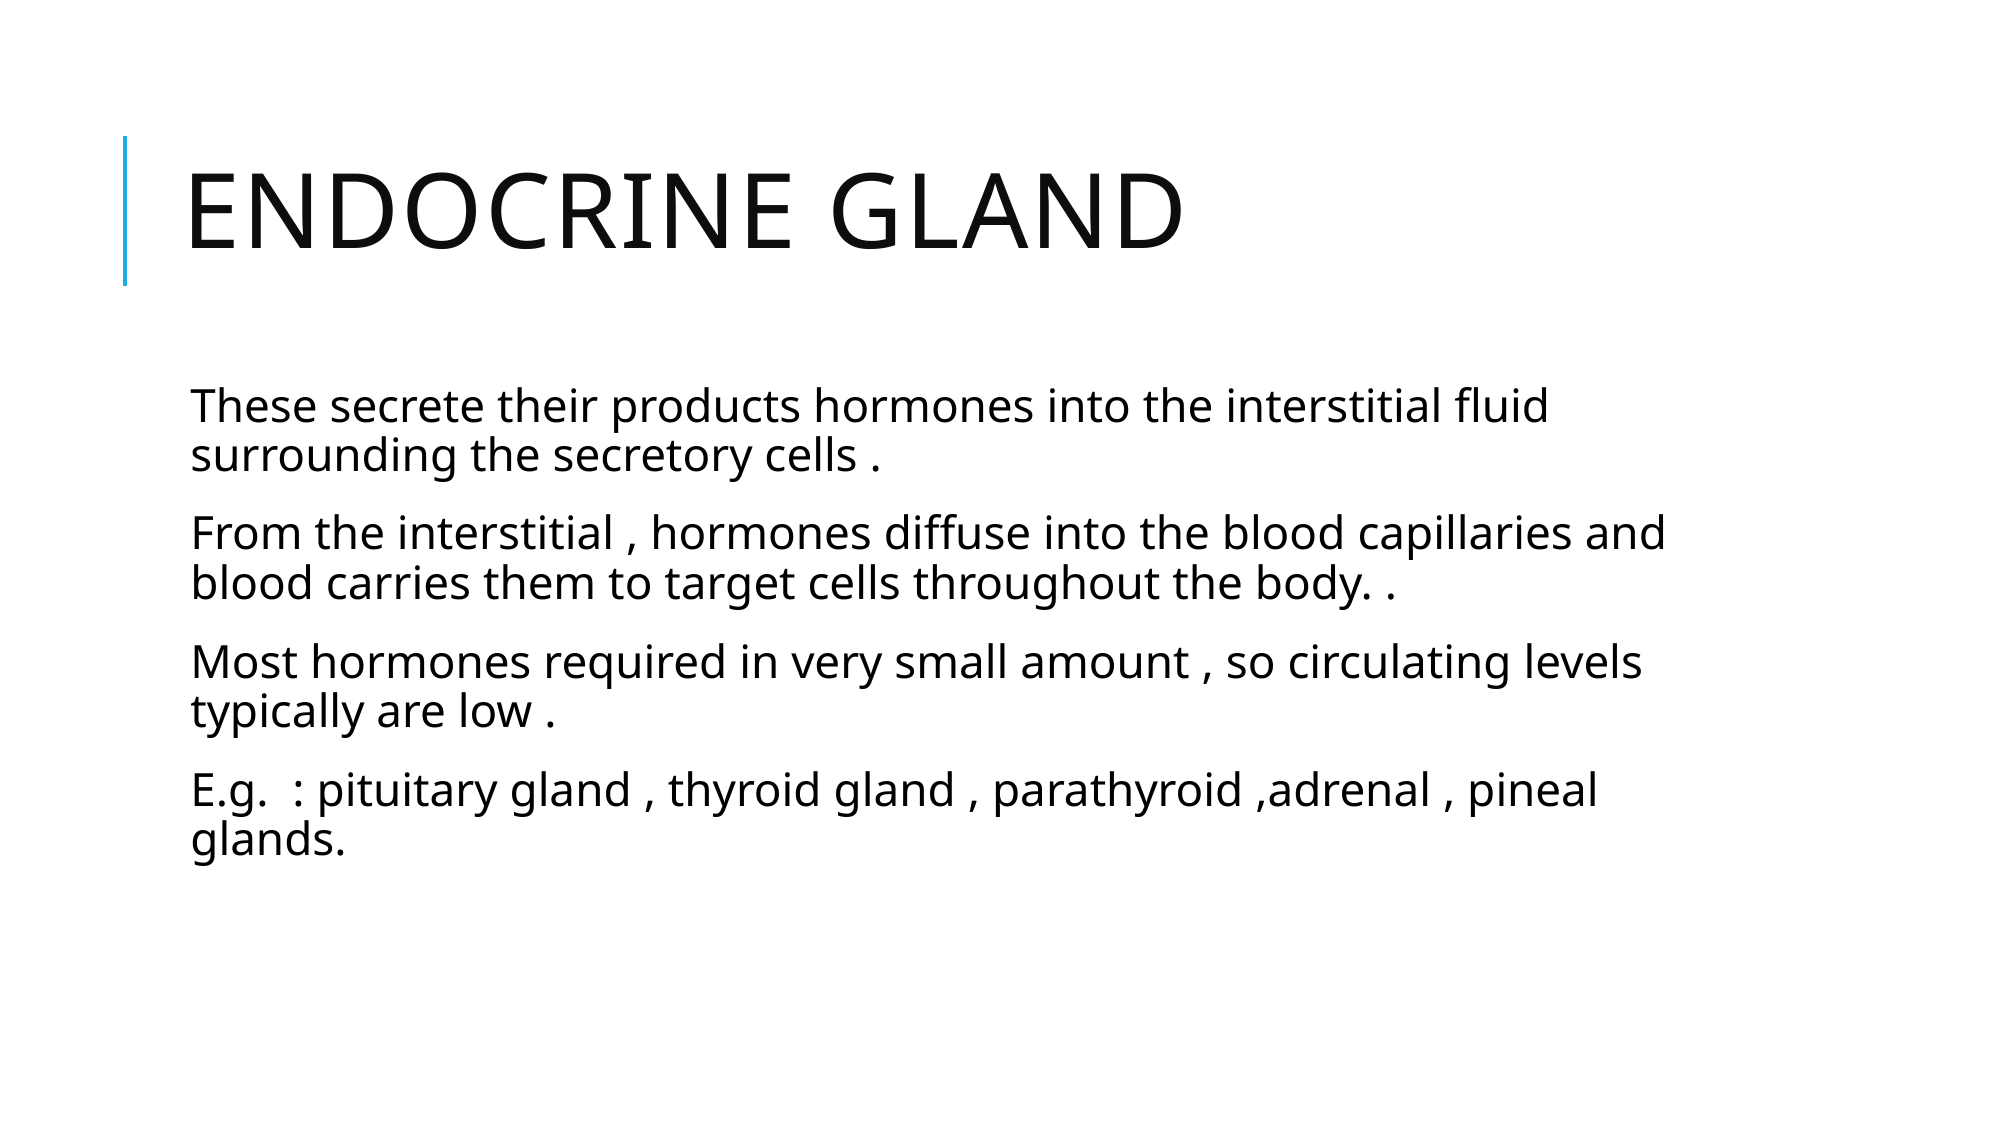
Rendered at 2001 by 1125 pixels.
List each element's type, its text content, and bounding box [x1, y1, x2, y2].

title Endocrine gland [168, 96, 1763, 342]
list These secrete their products hormones into the interstitial fluid surrounding the secretory cells . From the interstitial , hormones diffuse into the blood capillaries and blood carries them to target cells throughout the body. . Most hormones required in very small amount , so circulating levels typically are low . E.g. : pituitary gland , thyroid gland , parathyroid ,adrenal , pineal glands. [168, 375, 1763, 1035]
